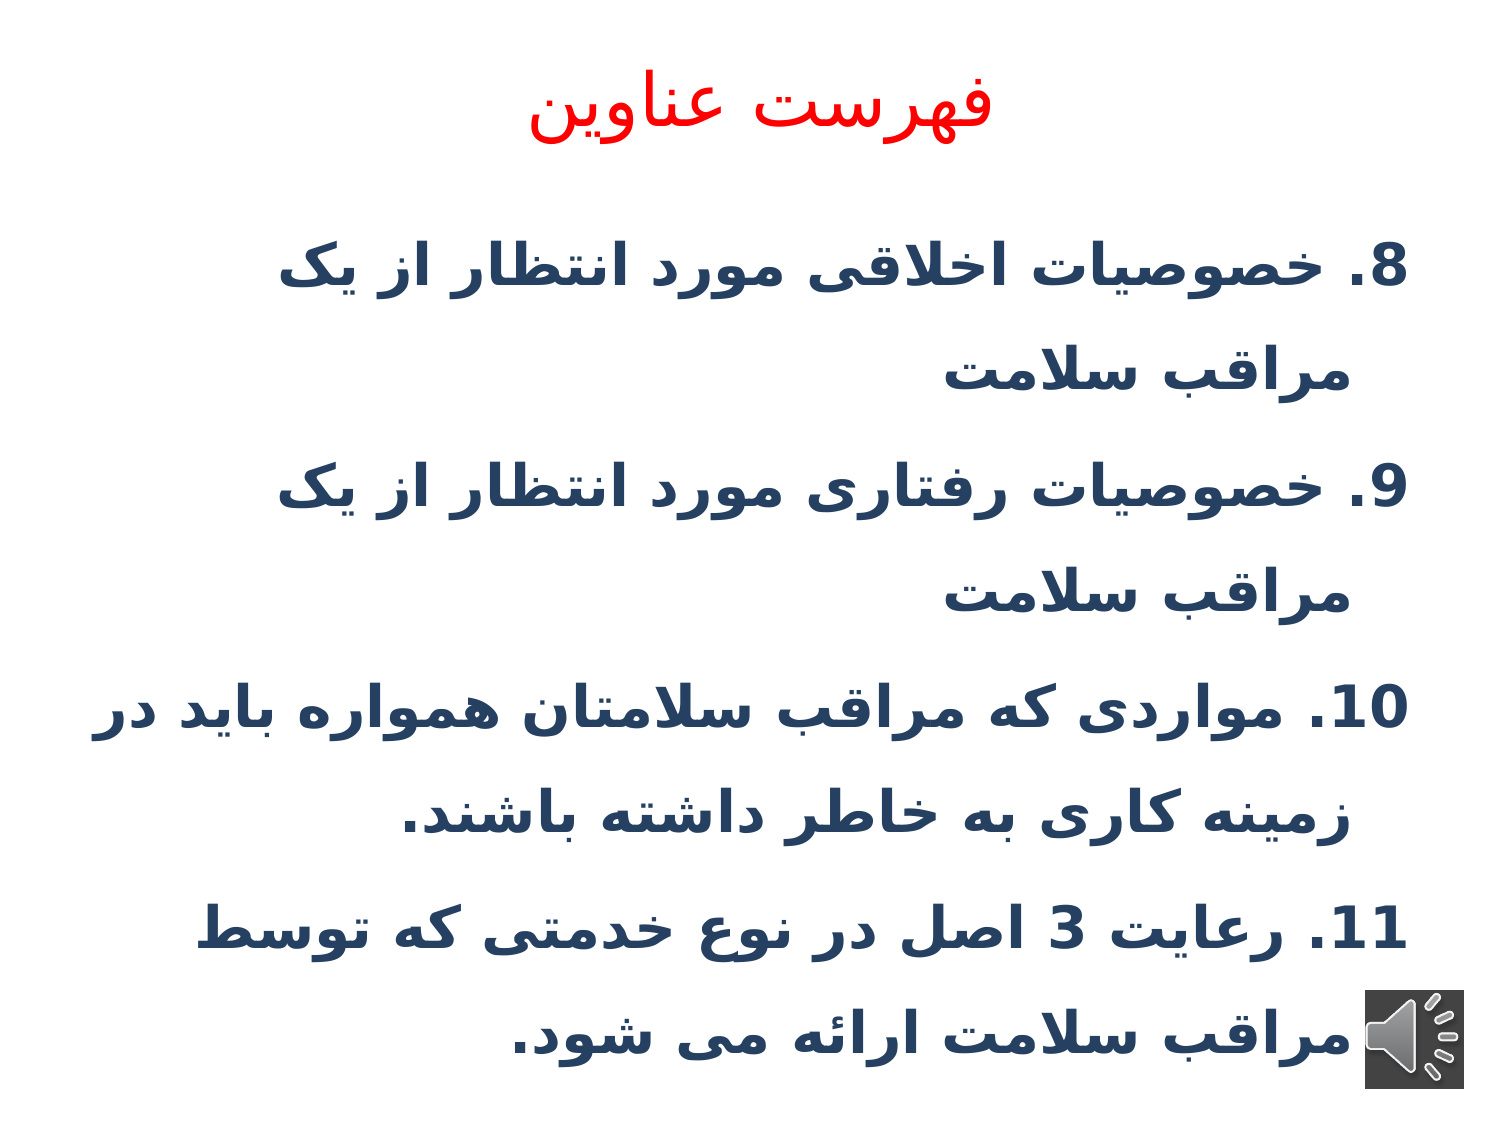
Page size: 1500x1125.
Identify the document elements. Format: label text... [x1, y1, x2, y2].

picture [1364, 989, 1465, 1090]
title فهرست عناوین [75, 45, 1425, 149]
list 8. خصوصیات اخلاقی مورد انتظار از یک مراقب سلامت 9. خصوصیات رفتاری مورد انتظار از یک مراقب سلامت 10. مواردی که مراقب سلامتان همواره باید در زمینه کاری به خاطر داشته باشند. 11. رعایت 3 اصل در نوع خدمتی که توسط مراقب سلامت ارائه می شود. [75, 184, 1425, 1083]
